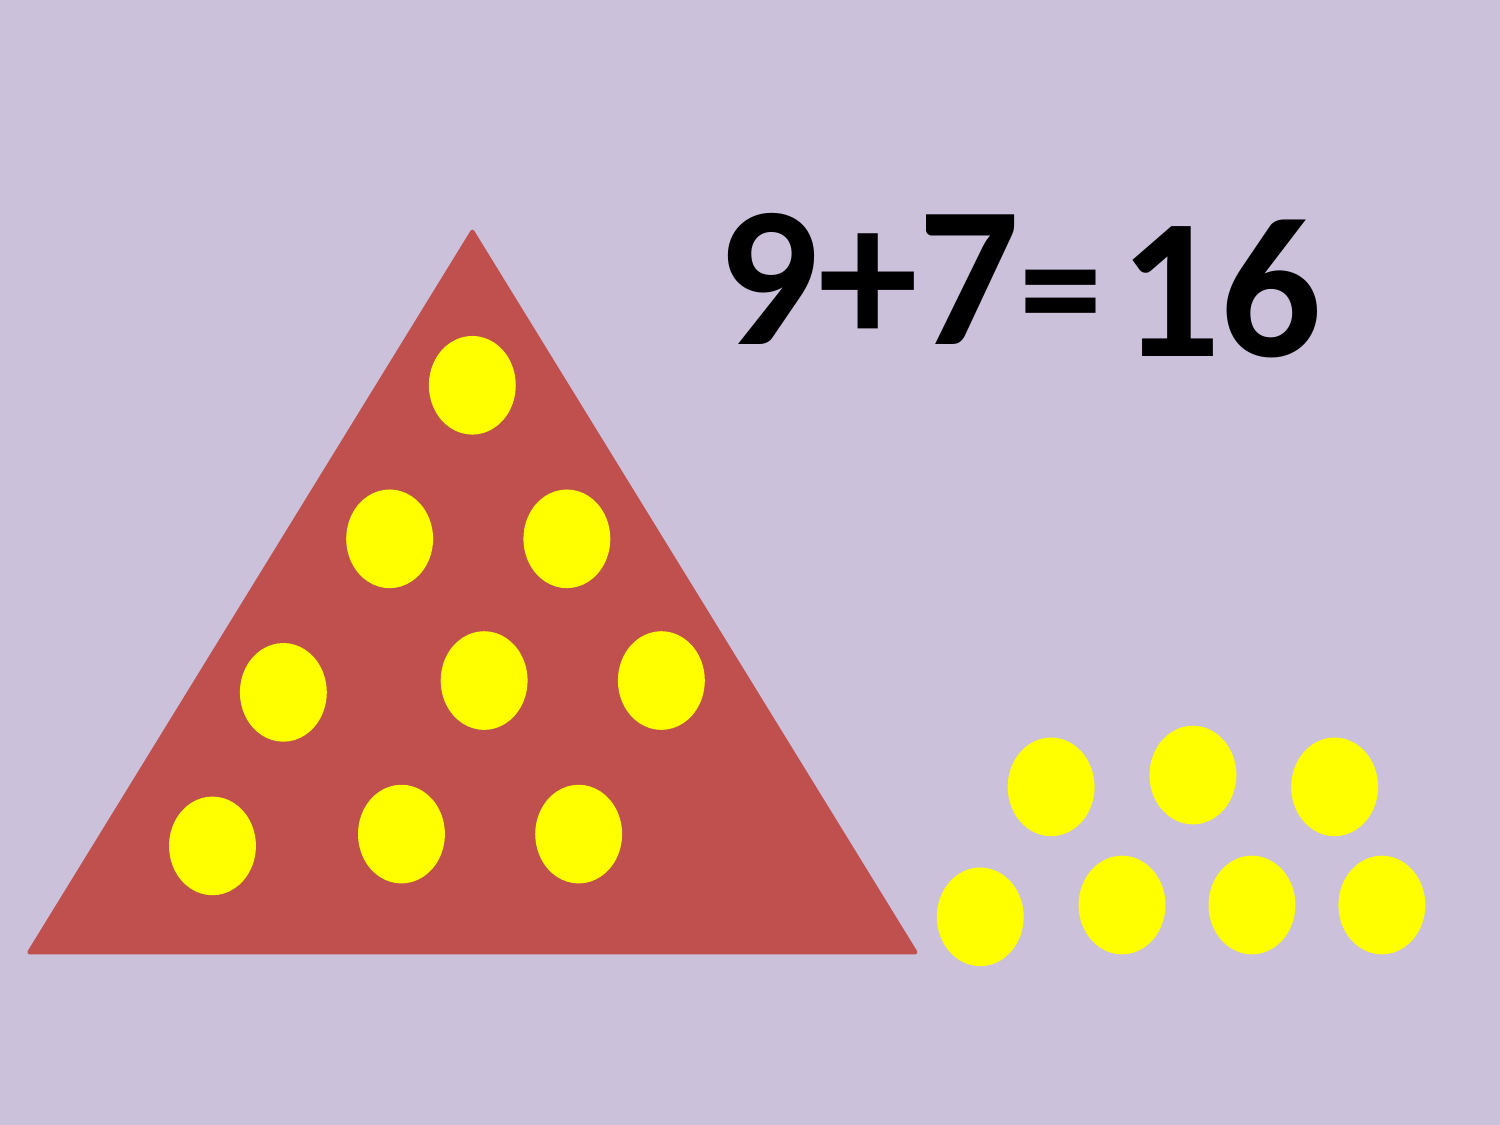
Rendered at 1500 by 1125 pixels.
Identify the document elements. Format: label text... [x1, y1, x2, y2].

text_box [169, 796, 256, 896]
text_box 16 [1104, 148, 1365, 404]
text_box [617, 631, 705, 730]
text_box [239, 643, 327, 742]
text_box [358, 784, 445, 884]
text_box [1149, 725, 1237, 825]
text_box [523, 489, 611, 589]
text_box [1208, 855, 1296, 955]
text_box [27, 229, 918, 955]
text_box [936, 867, 1024, 967]
text_box 9+7= [702, 137, 1471, 392]
text_box [346, 489, 434, 589]
text_box [440, 631, 528, 730]
text_box [1007, 737, 1095, 837]
text_box [535, 784, 623, 884]
text_box [1291, 737, 1379, 837]
text_box [1078, 855, 1166, 955]
text_box [428, 335, 516, 435]
text_box [1338, 855, 1426, 955]
